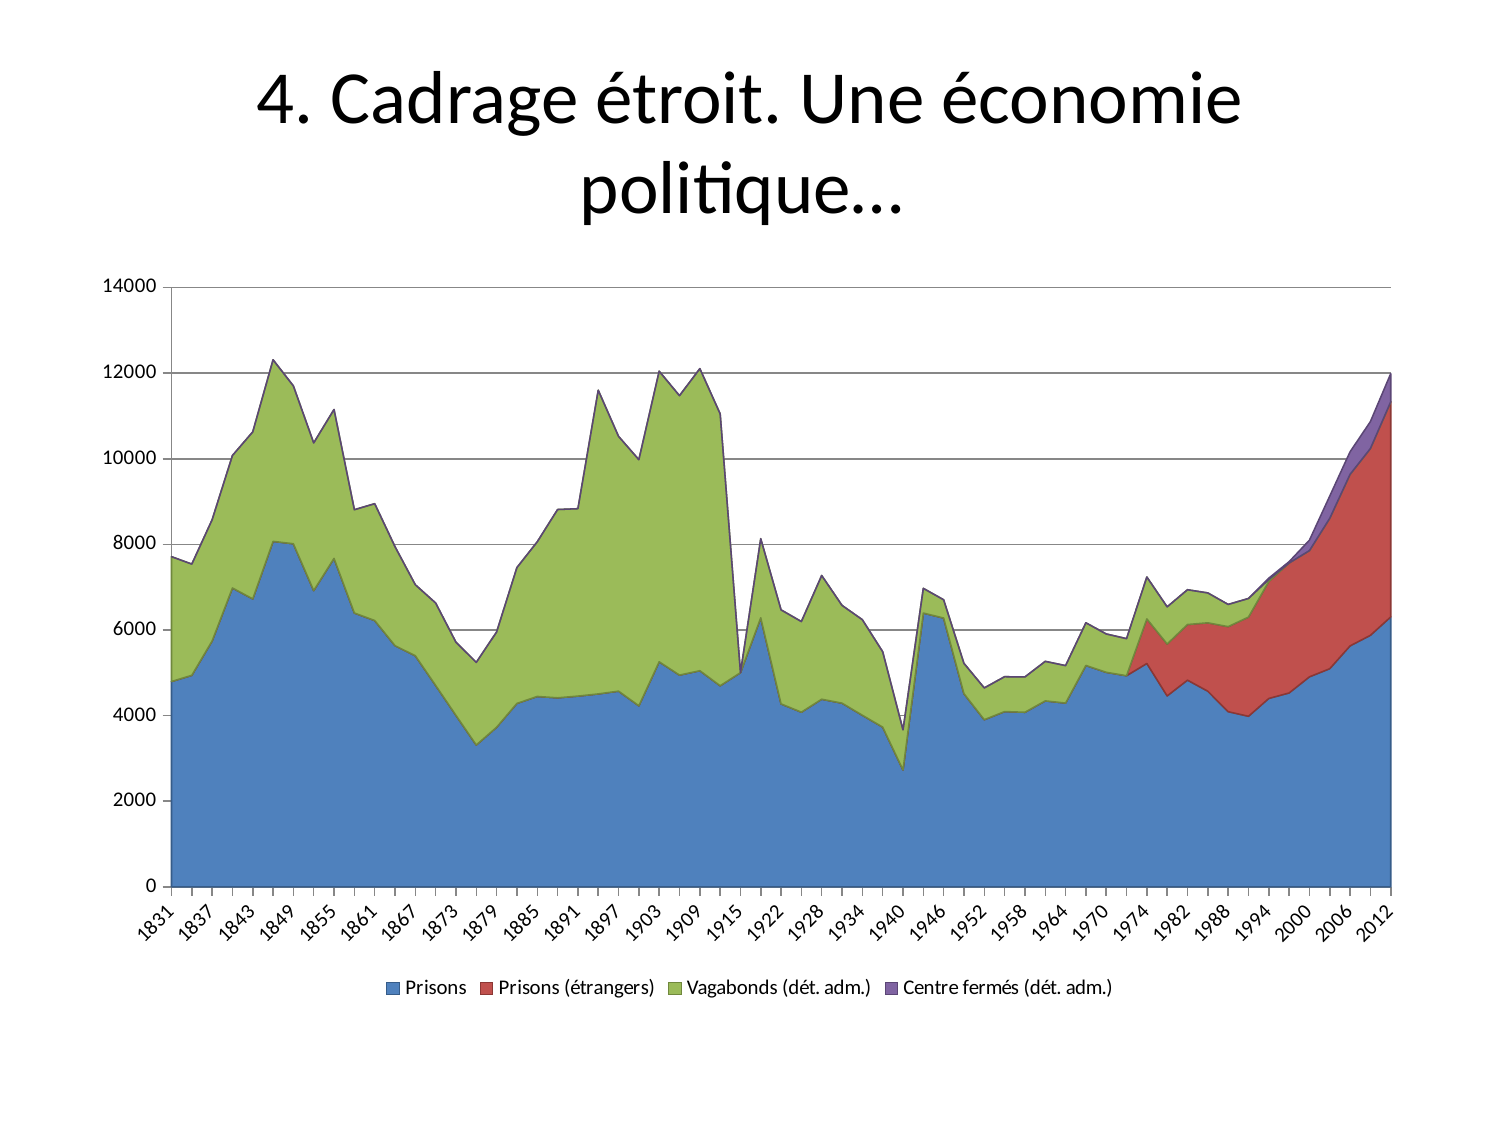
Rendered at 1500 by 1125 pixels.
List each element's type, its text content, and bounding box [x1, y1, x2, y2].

chart [74, 262, 1426, 1006]
title 4. Cadrage étroit. Une économie politique… [75, 45, 1425, 233]
